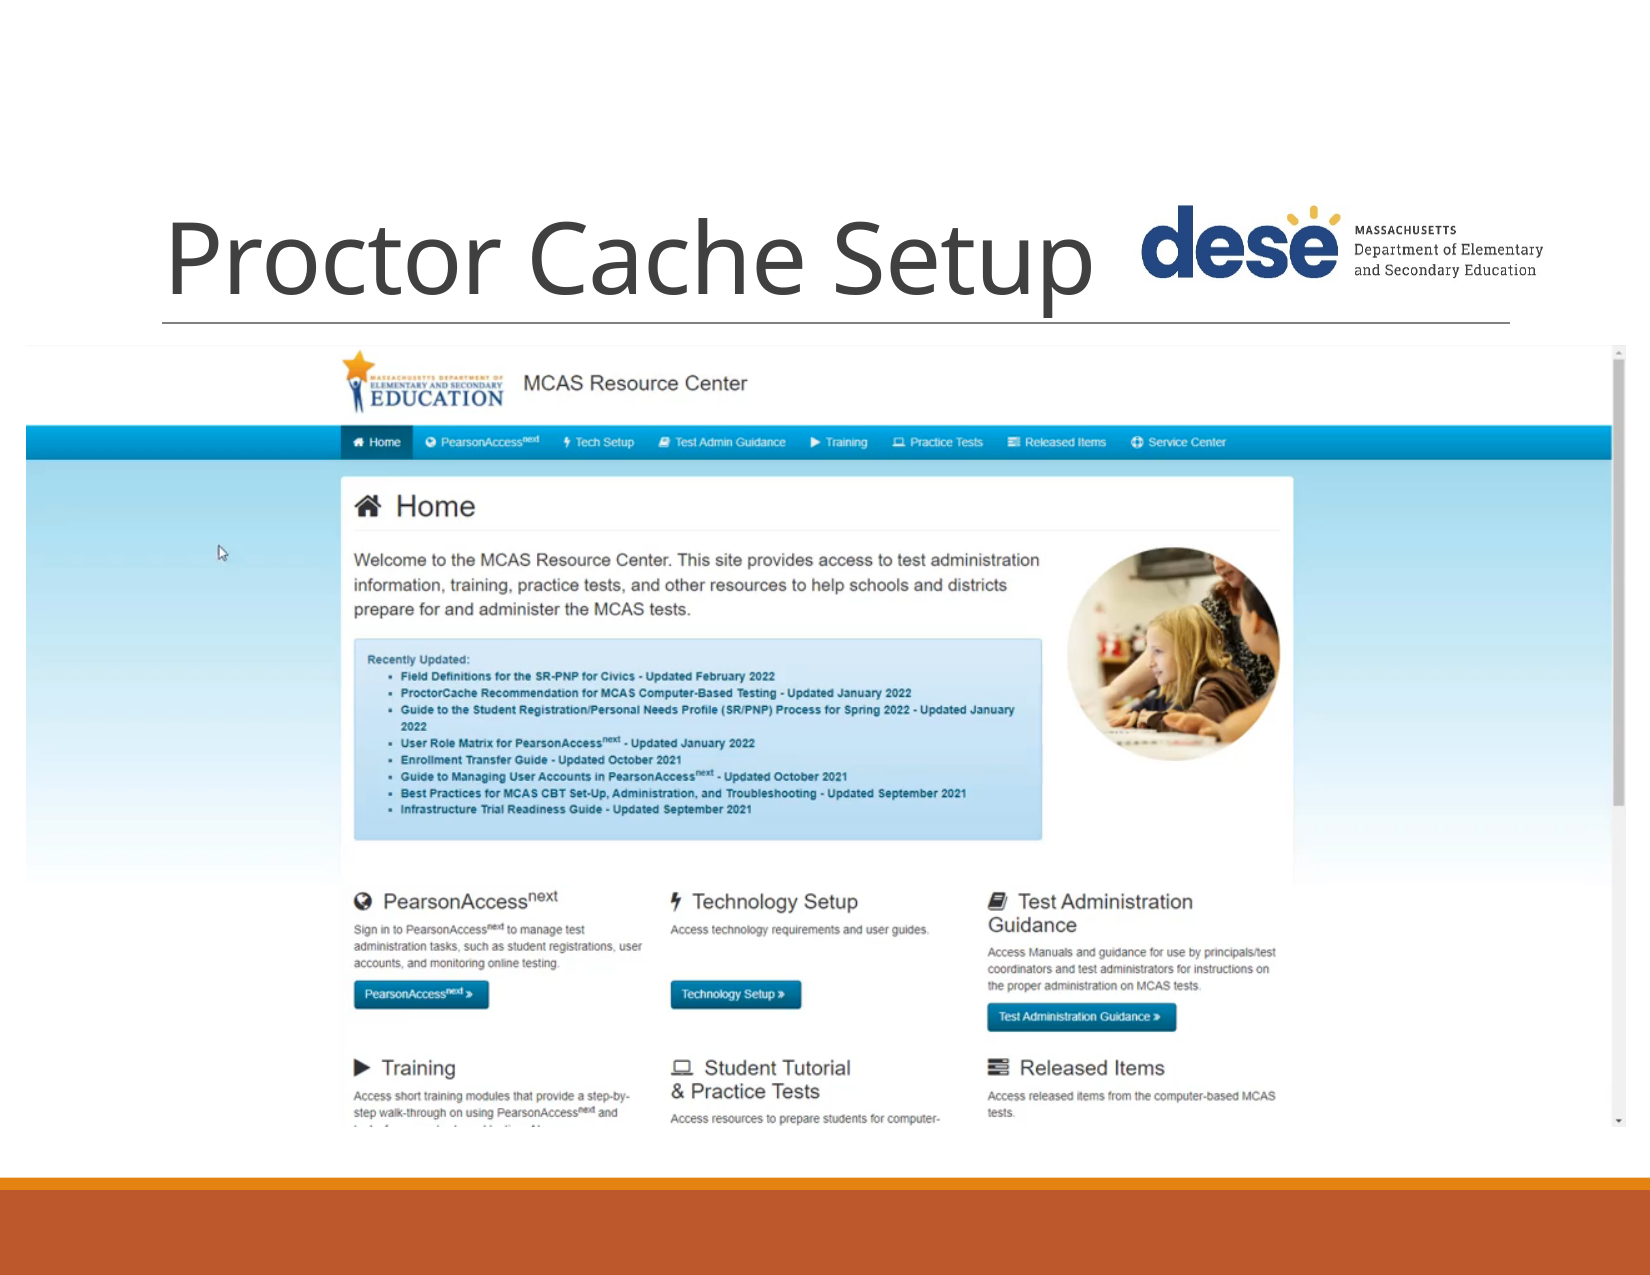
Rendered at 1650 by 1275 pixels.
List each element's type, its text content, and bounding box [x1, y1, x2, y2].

title Proctor Cache Setup [148, 53, 1132, 323]
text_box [25, 344, 1627, 1128]
picture [1132, 194, 1555, 289]
